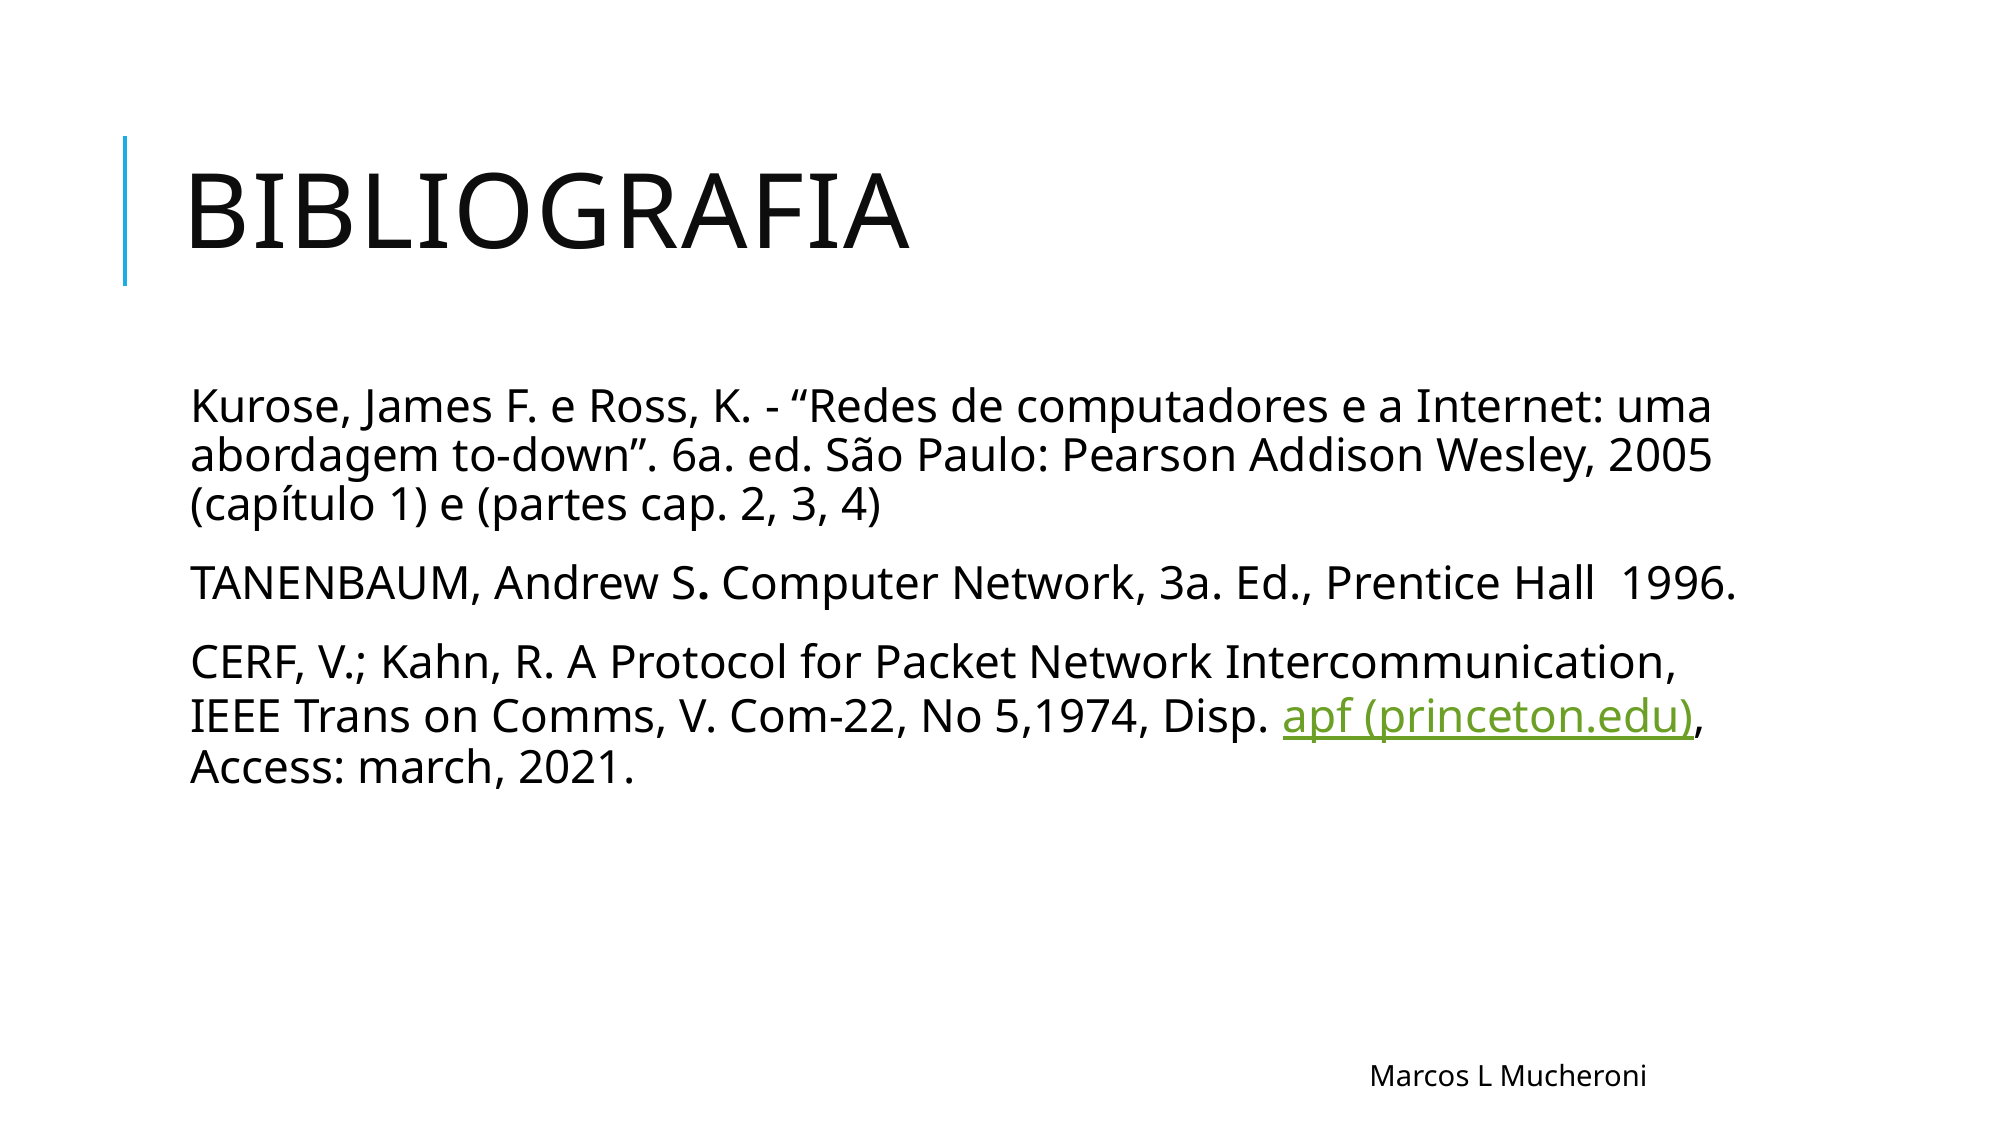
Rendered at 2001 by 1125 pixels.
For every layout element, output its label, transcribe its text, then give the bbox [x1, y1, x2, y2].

text_box Marcos L Mucheroni [1187, 1049, 1663, 1125]
title Bibliografia [168, 96, 1763, 342]
list Kurose, James F. e Ross, K. - “Redes de computadores e a Internet: uma abordagem to-down”. 6a. ed. São Paulo: Pearson Addison Wesley, 2005 (capítulo 1) e (partes cap. 2, 3, 4) TANENBAUM, Andrew S. Computer Network, 3a. Ed., Prentice Hall 1996. CERF, V.; Kahn, R. A Protocol for Packet Network Intercommunication, IEEE Trans on Comms, V. Com-22, No 5,1974, Disp. apf (princeton.edu), Access: march, 2021. [168, 375, 1763, 1035]
